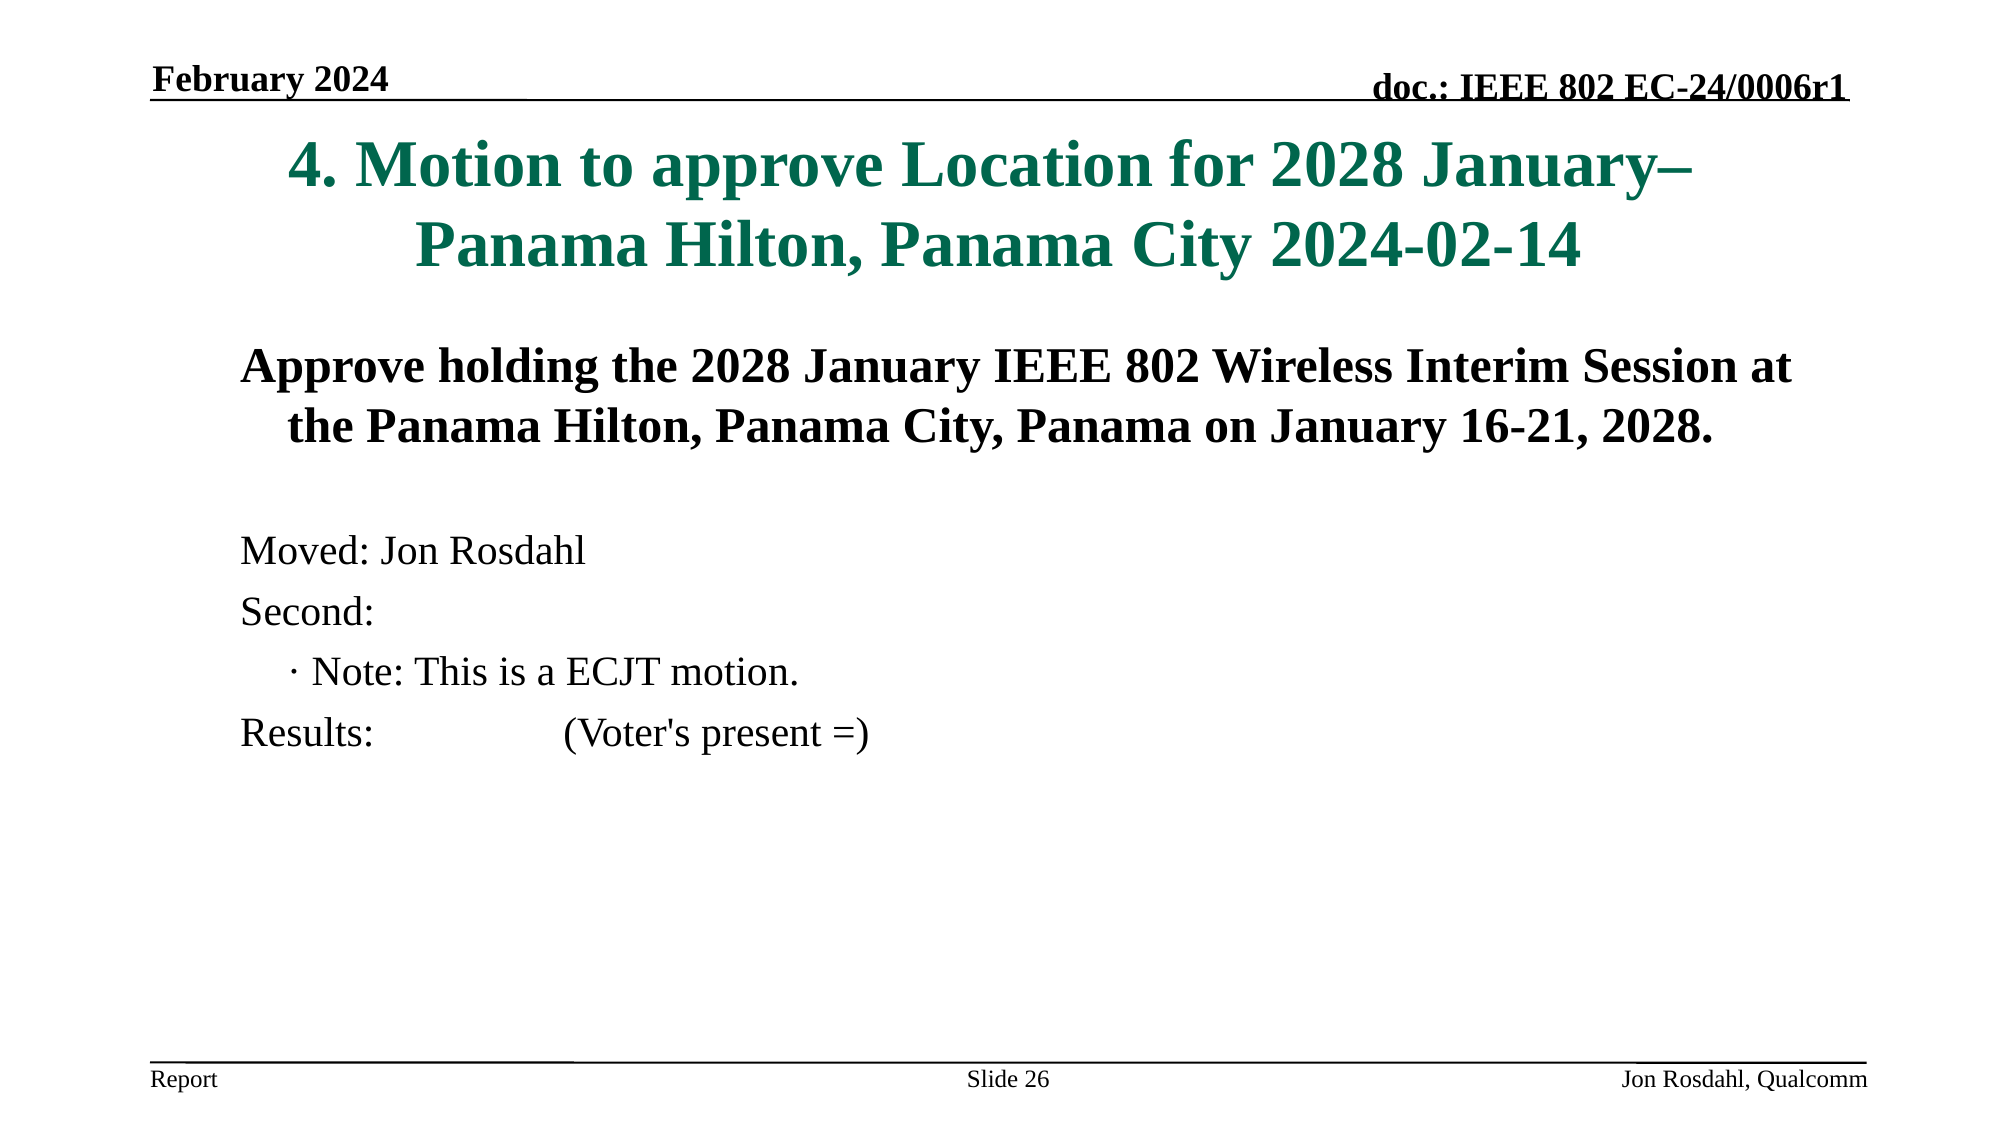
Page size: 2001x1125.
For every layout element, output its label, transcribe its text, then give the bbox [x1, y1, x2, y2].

slide_number Slide 26 [950, 1061, 1067, 1123]
list Approve holding the 2028 January IEEE 802 Wireless Interim Session at the Panama Hilton, Panama City, Panama on January 16-21, 2028. Moved: Jon Rosdahl Second: · Note: This is a ECJT motion. Results: (Voter's present =) [149, 324, 1850, 1000]
title 4. Motion to approve Location for 2028 January– Panama Hilton, Panama City 2024-02-14 [149, 112, 1850, 288]
footer Jon Rosdahl, Qualcomm [1171, 1061, 1869, 1093]
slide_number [152, 54, 563, 100]
